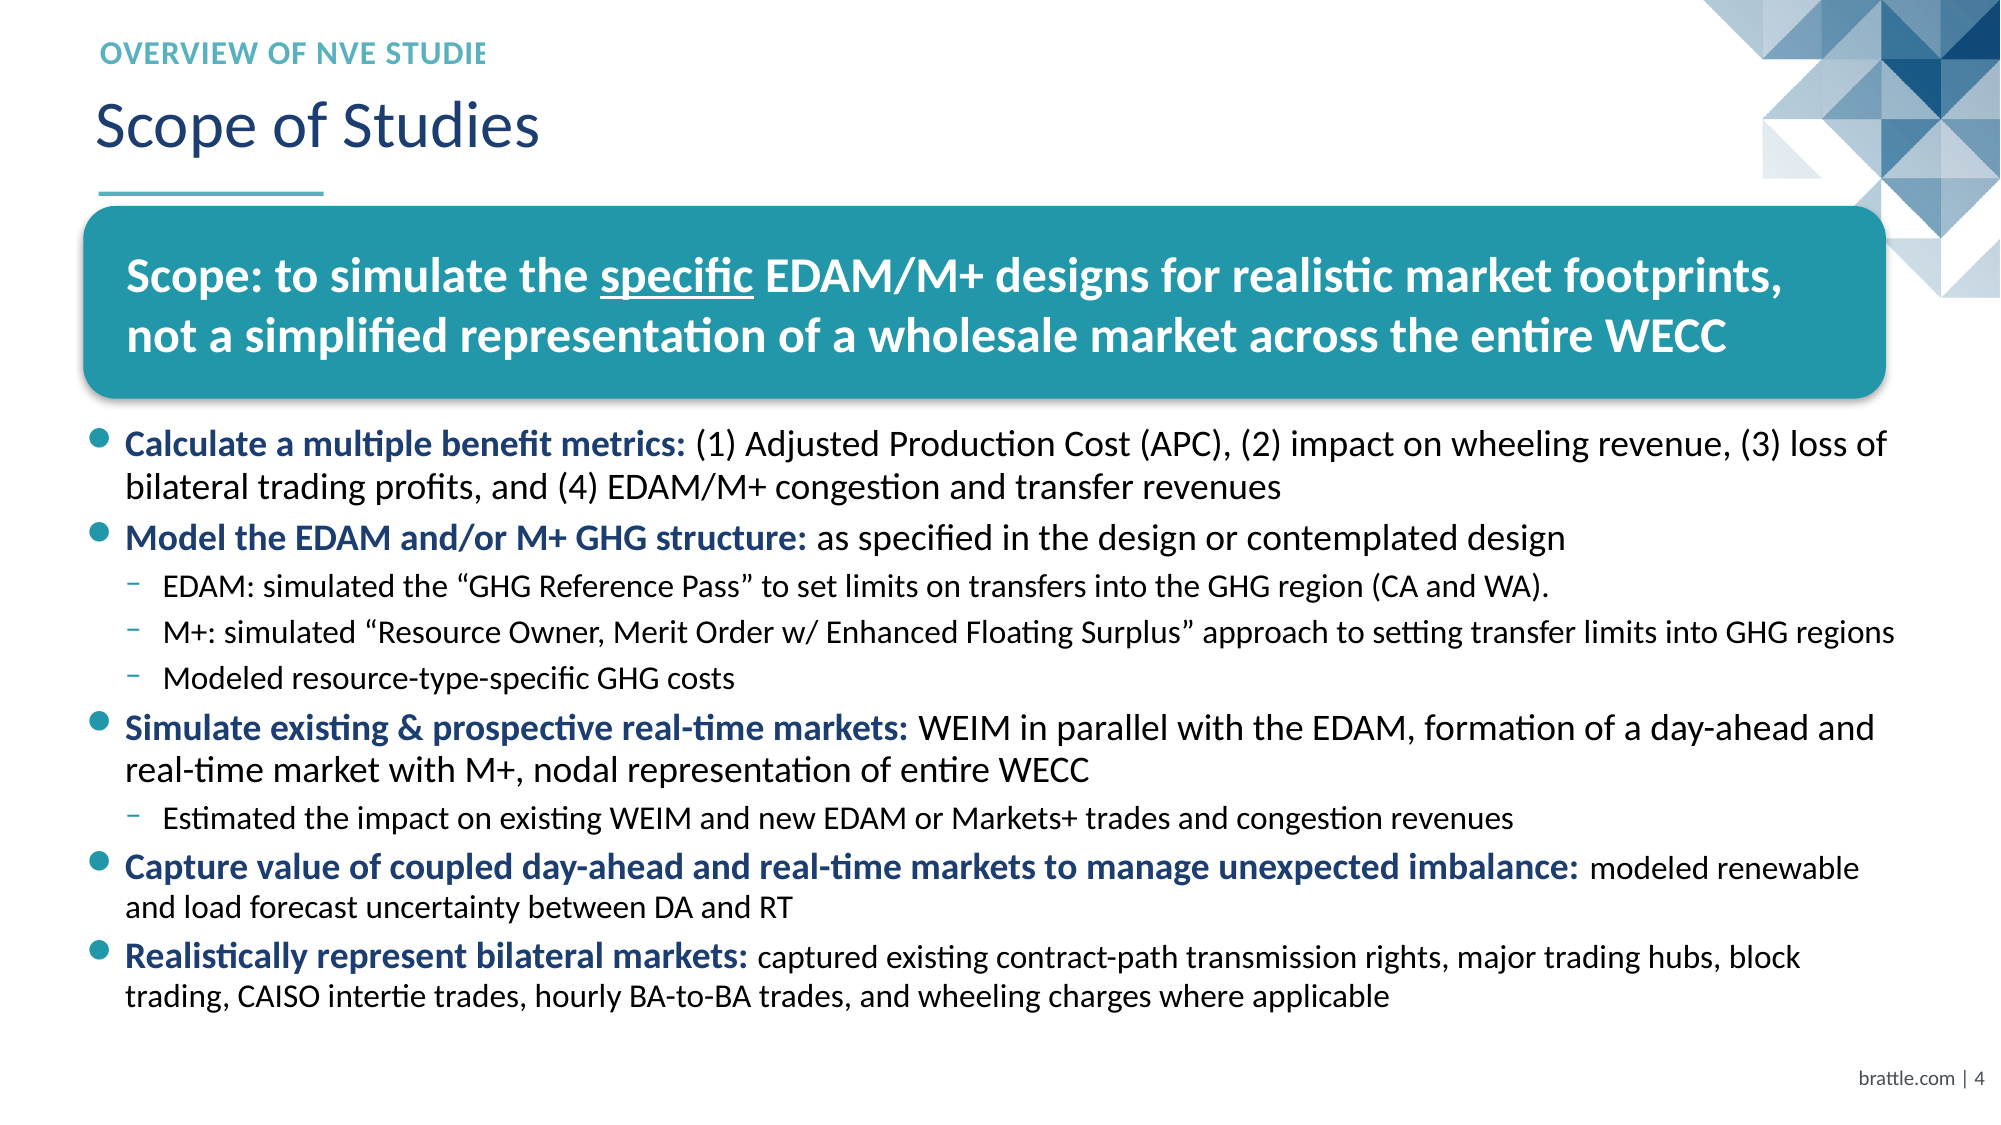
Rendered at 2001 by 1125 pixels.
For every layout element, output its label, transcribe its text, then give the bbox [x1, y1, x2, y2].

text_box Scope: to simulate the specific EDAM/M+ designs for realistic market footprints, not a simplified representation of a wholesale market across the entire WECC [82, 205, 1887, 392]
list Calculate a multiple benefit metrics: (1) Adjusted Production Cost (APC), (2) impact on wheeling revenue, (3) loss of bilateral trading profits, and (4) EDAM/M+ congestion and transfer revenues Model the EDAM and/or M+ GHG structure: as specified in the design or contemplated design EDAM: simulated the “GHG Reference Pass” to set limits on transfers into the GHG region (CA and WA). M+: simulated “Resource Owner, Merit Order w/ Enhanced Floating Surplus” approach to setting transfer limits into GHG regions Modeled resource-type-specific GHG costs Simulate existing & prospective real-time markets: WEIM in parallel with the EDAM, formation of a day-ahead and real-time market with M+, nodal representation of entire WECC Estimated the impact on existing WEIM and new EDAM or Markets+ trades and congestion revenues Capture value of coupled day-ahead and real-time markets to manage unexpected imbalance: modeled renewable and load forecast uncertainty between DA and RT Realistically represent bilateral markets: captured existing contract-path transmission rights, major trading hubs, block trading, CAISO intertie trades, hourly BA-to-BA trades, and wheeling charges where applicable [68, 392, 1930, 1051]
slide_number brattle.com | 3 [1761, 1047, 2000, 1107]
title Scope of Studies [83, 84, 1762, 176]
picture [1703, 0, 2000, 298]
list Overview of NVE Studies [83, 1, 1075, 80]
